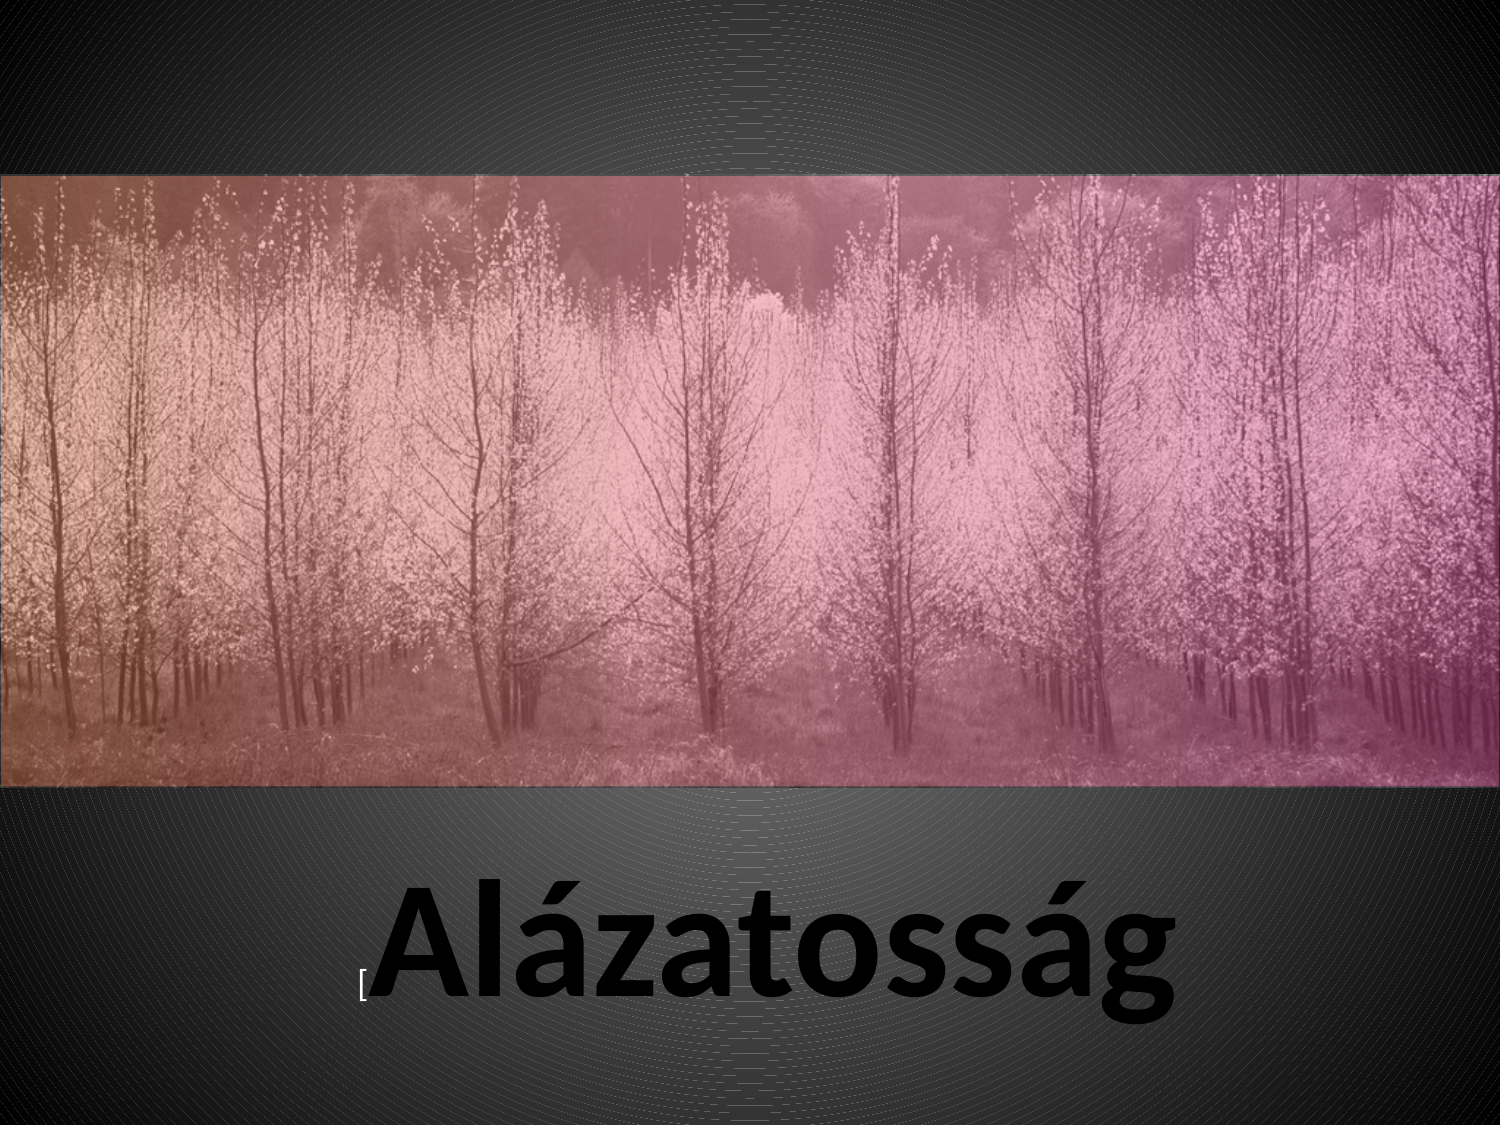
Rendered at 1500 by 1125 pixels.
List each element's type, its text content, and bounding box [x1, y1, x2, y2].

text_box [Alázatosság [277, 822, 1258, 1037]
picture [0, 174, 1500, 788]
